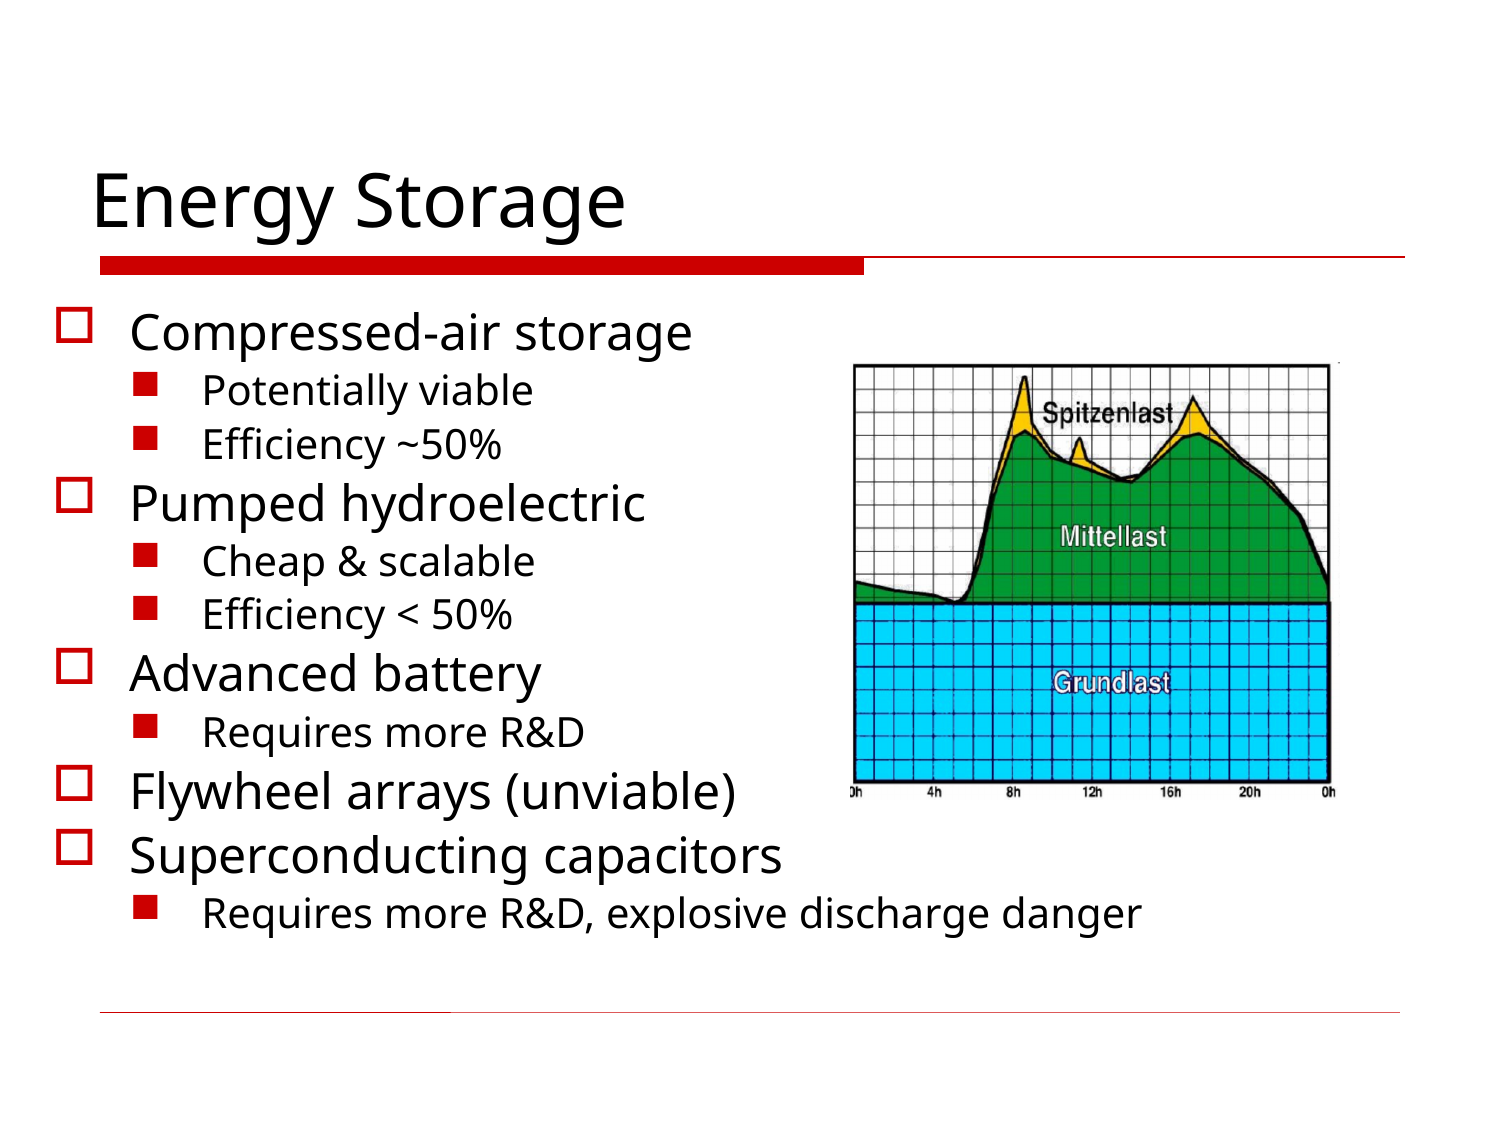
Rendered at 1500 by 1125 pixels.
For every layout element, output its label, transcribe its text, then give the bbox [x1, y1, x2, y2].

title Energy Storage [74, 62, 1426, 251]
list Compressed-air storage Potentially viable Efficiency ~50% Pumped hydroelectric Cheap & scalable Efficiency < 50% Advanced battery Requires more R&D Flywheel arrays (unviable) Superconducting capacitors Requires more R&D, explosive discharge danger [37, 299, 1388, 976]
picture [875, 336, 1315, 827]
